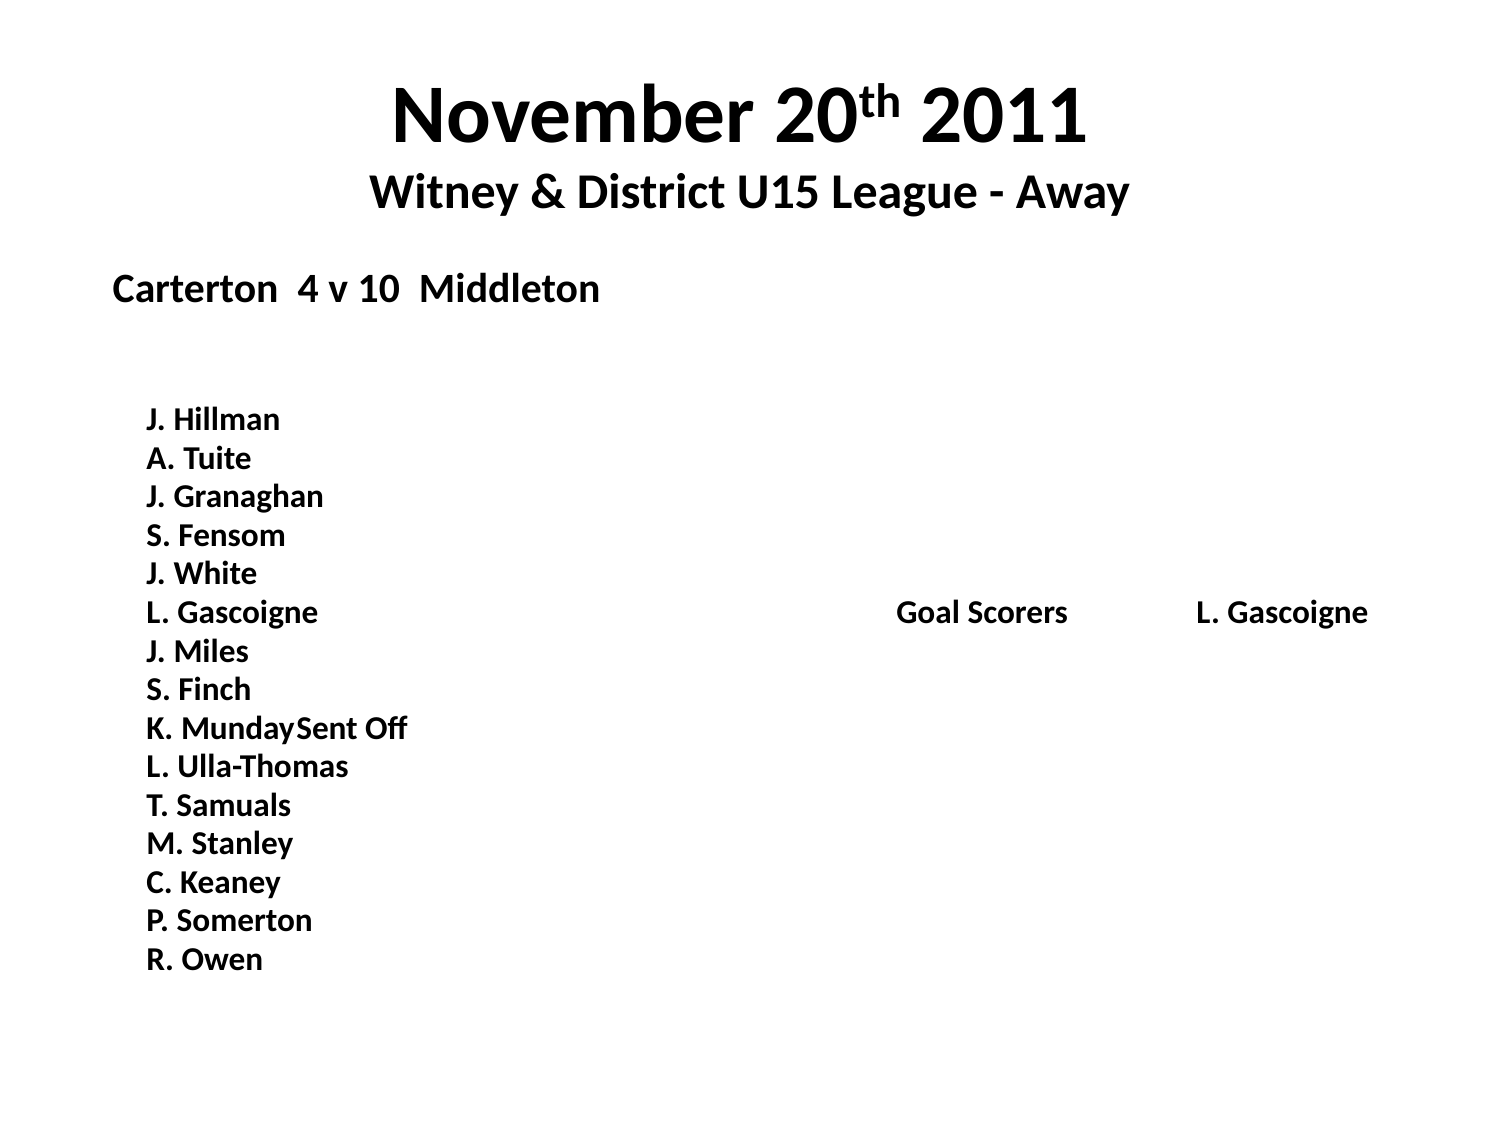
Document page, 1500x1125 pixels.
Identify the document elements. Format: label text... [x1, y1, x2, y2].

list Carterton 4 v 10 Middleton J. Hillman A. Tuite J. Granaghan S. Fensom J. White L. Gascoigne Goal Scorers L. Gascoigne J. Miles S. Finch K. Munday Sent Off L. Ulla-Thomas T. Samuals M. Stanley C. Keaney P. Somerton R. Owen [75, 262, 1425, 1047]
title November 20th 2011 Witney & District U15 League - Away [75, 45, 1425, 233]
